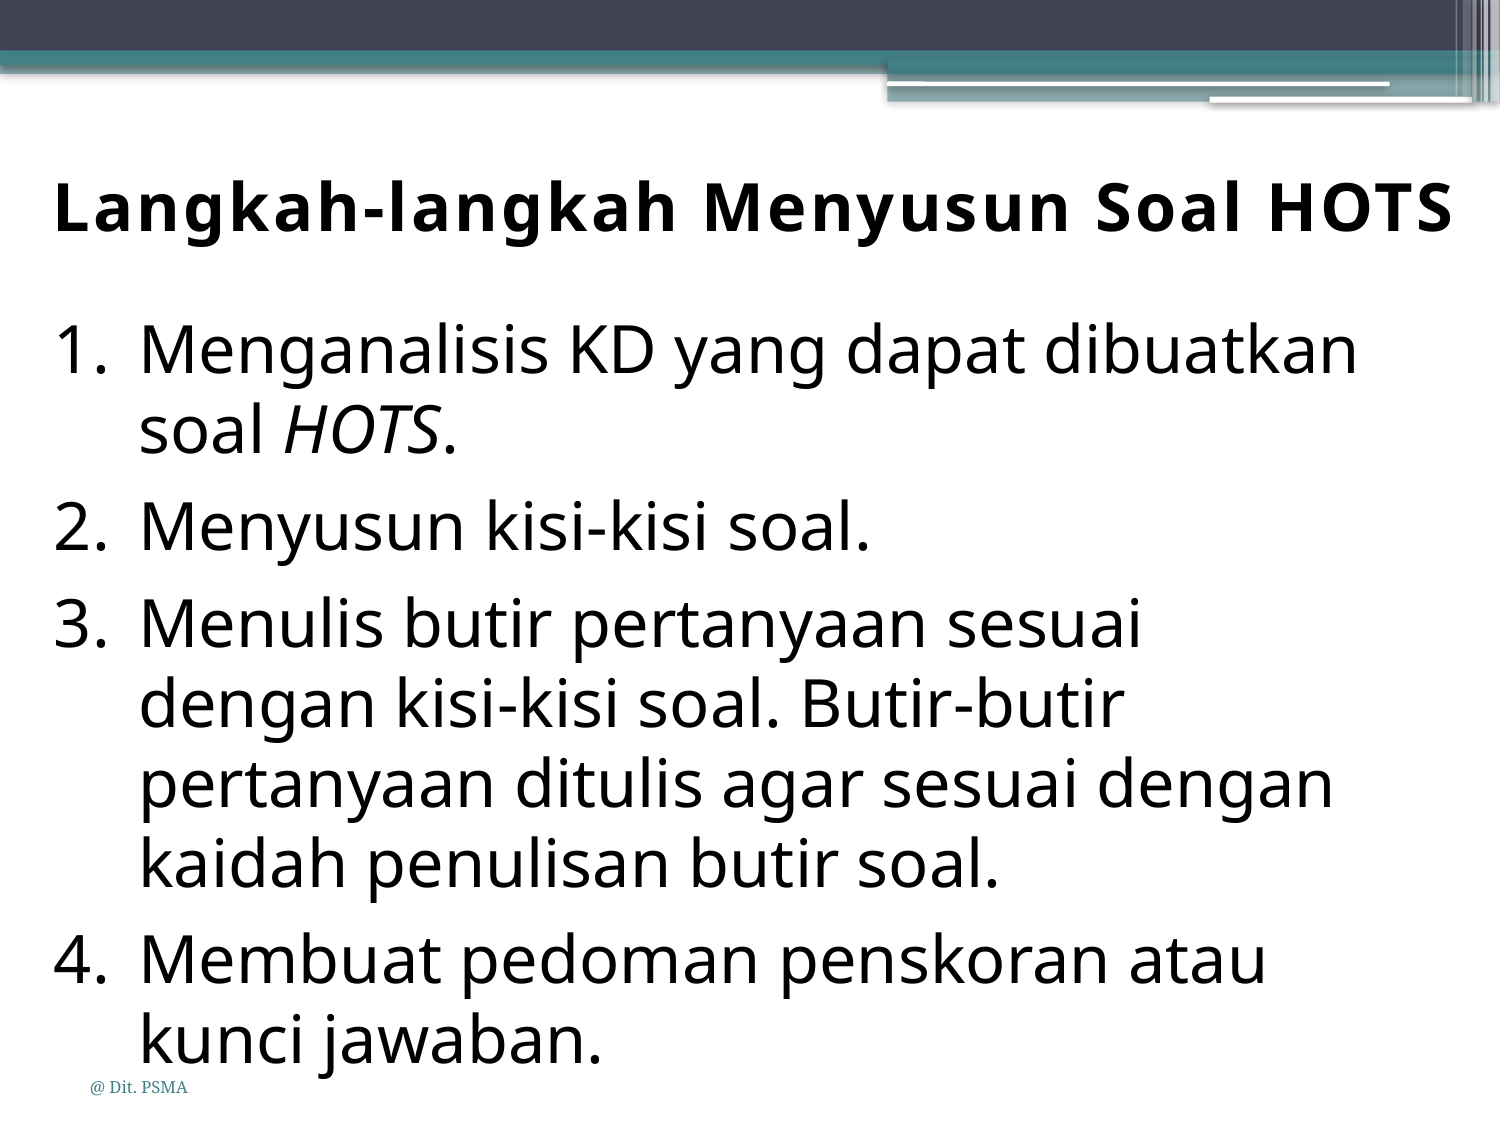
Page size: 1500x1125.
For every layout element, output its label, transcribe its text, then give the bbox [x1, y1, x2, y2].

text_box Menganalisis KD yang dapat dibuatkan soal HOTS. Menyusun kisi-kisi soal. Menulis butir pertanyaan sesuai dengan kisi-kisi soal. Butir-butir pertanyaan ditulis agar sesuai dengan kaidah penulisan butir soal. Membuat pedoman penskoran atau kunci jawaban. [39, 299, 1414, 1085]
text_box Langkah-langkah Menyusun Soal HOTS [37, 157, 1500, 253]
slide_number @ Dit. PSMA [75, 1069, 302, 1125]
